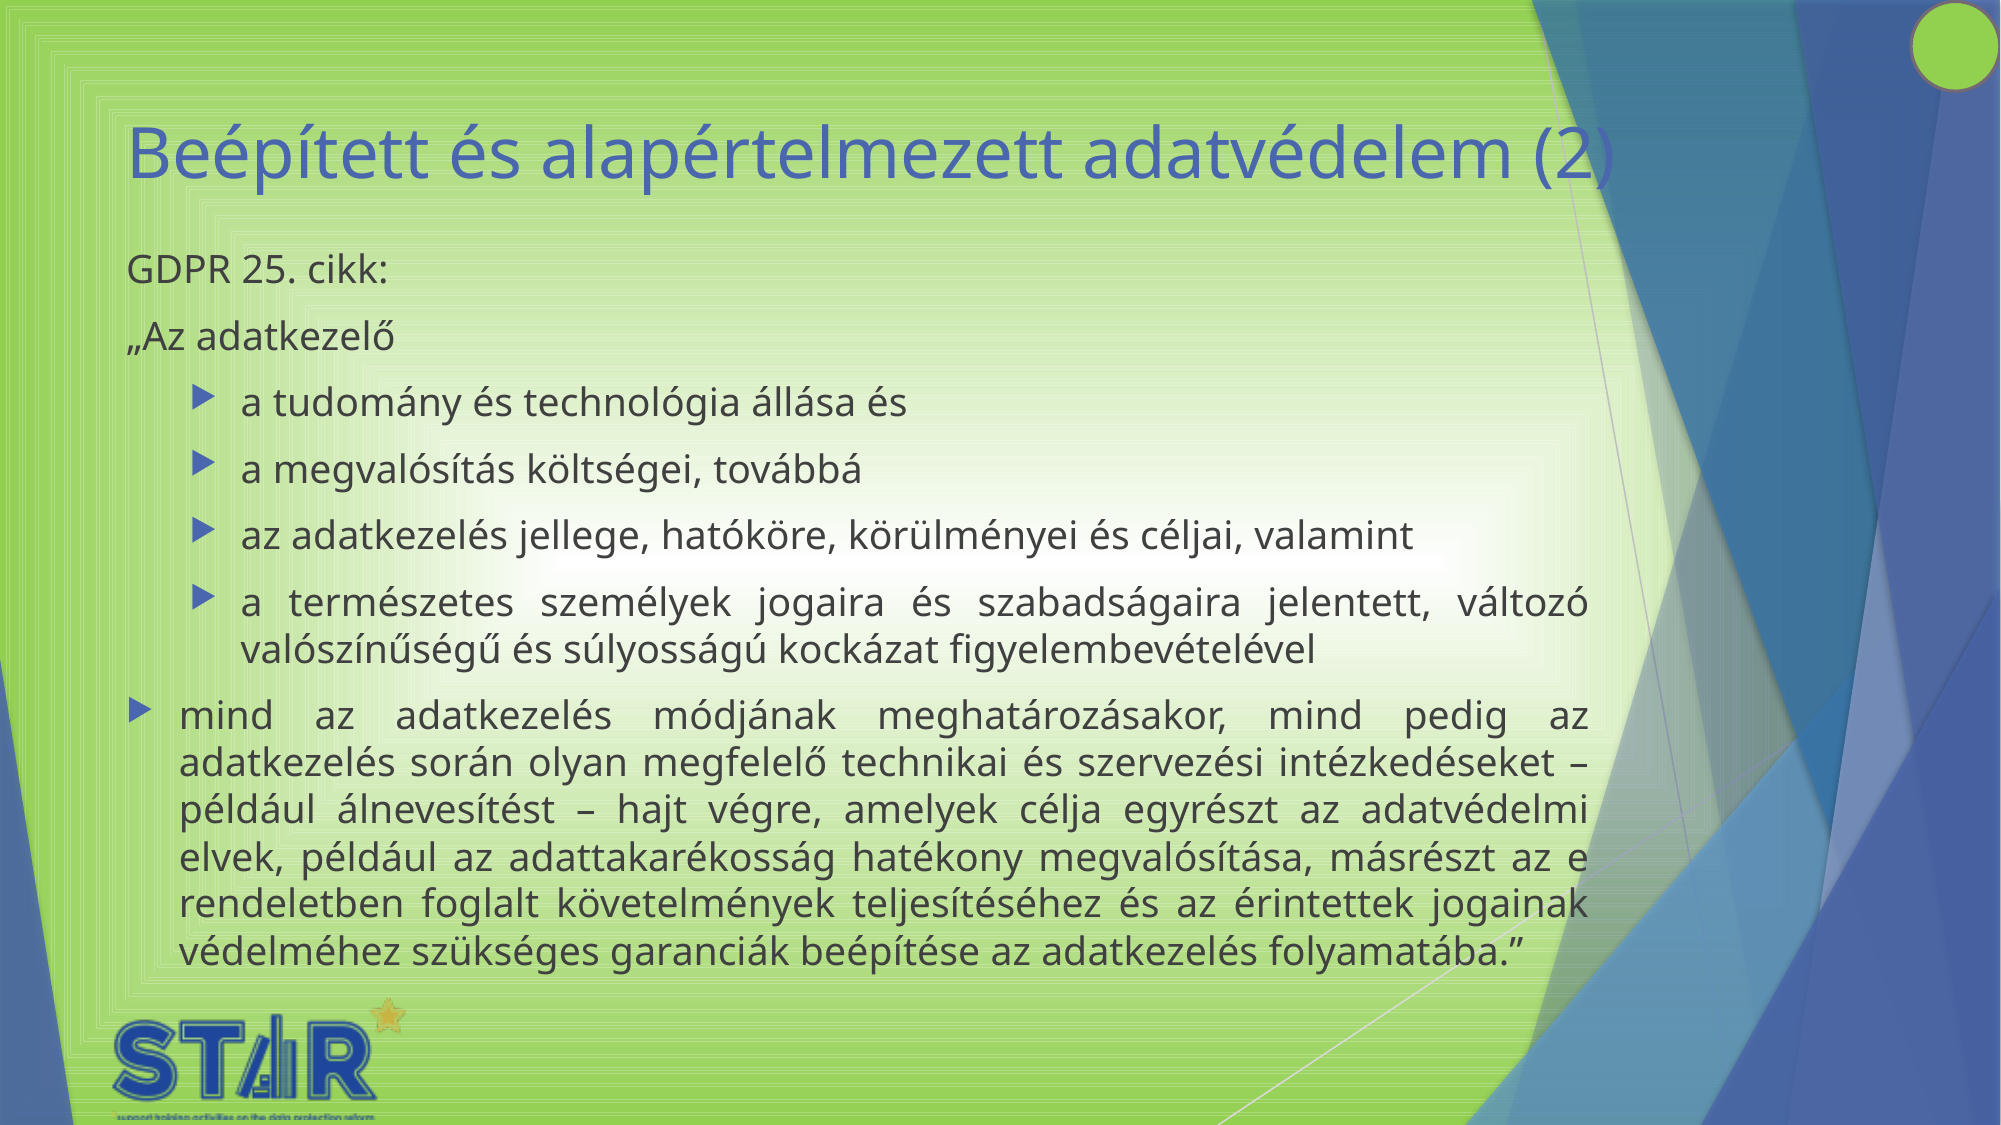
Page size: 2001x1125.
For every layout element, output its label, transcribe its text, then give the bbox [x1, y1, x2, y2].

text_box [1909, 0, 2000, 93]
title Beépített és alapértelmezett adatvédelem (2) [111, 99, 1678, 237]
list GDPR 25. cikk: „Az adatkezelő a tudomány és technológia állása és a megvalósítás költségei, továbbá az adatkezelés jellege, hatóköre, körülményei és céljai, valamint a természetes személyek jogaira és szabadságaira jelentett, változó valószínűségű és súlyosságú kockázat figyelembevételével mind az adatkezelés módjának meghatározásakor, mind pedig az adatkezelés során olyan megfelelő technikai és szervezési intézkedéseket – például álnevesítést – hajt végre, amelyek célja egyrészt az adatvédelmi elvek, például az adattakarékosság hatékony megvalósítása, másrészt az e rendeletben foglalt követelmények teljesítéséhez és az érintettek jogainak védelméhez szükséges garanciák beépítése az adatkezelés folyamatába.” [111, 236, 1607, 992]
